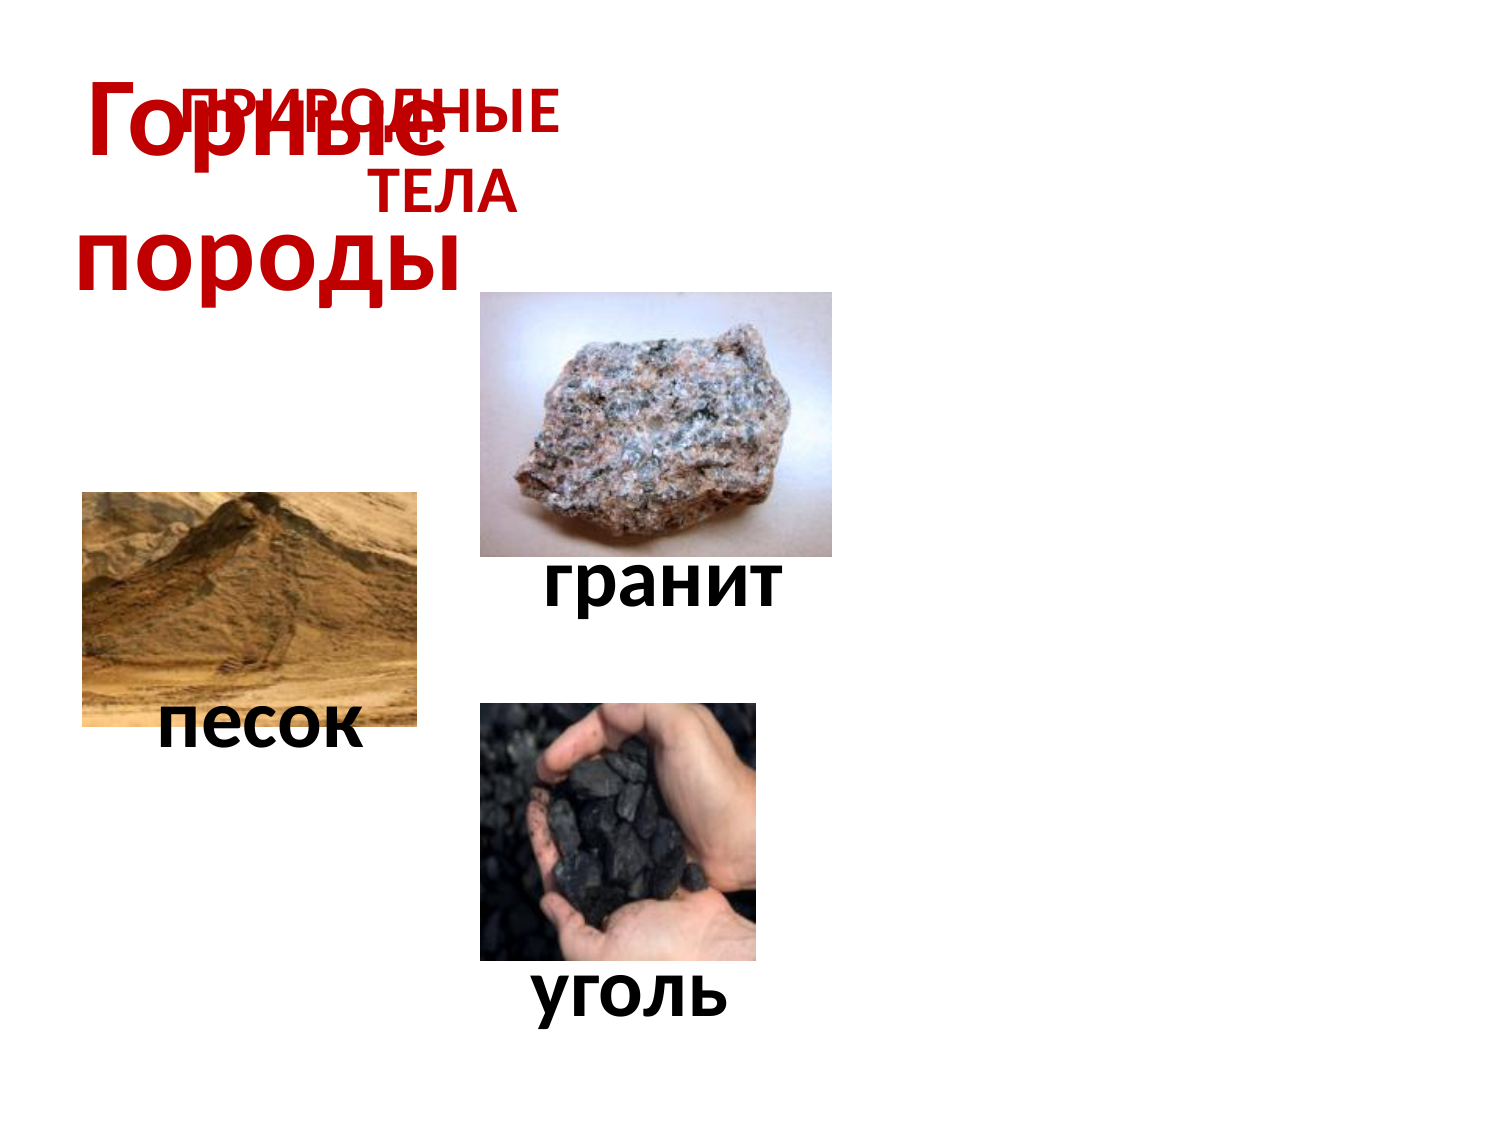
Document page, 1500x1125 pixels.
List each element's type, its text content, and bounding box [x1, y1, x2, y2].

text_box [81, 491, 417, 773]
text_box Горные породы [46, 35, 493, 364]
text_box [480, 292, 833, 632]
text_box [480, 702, 757, 1043]
text_box ПРИРОДНЫЕ ТЕЛА [493, 58, 610, 235]
